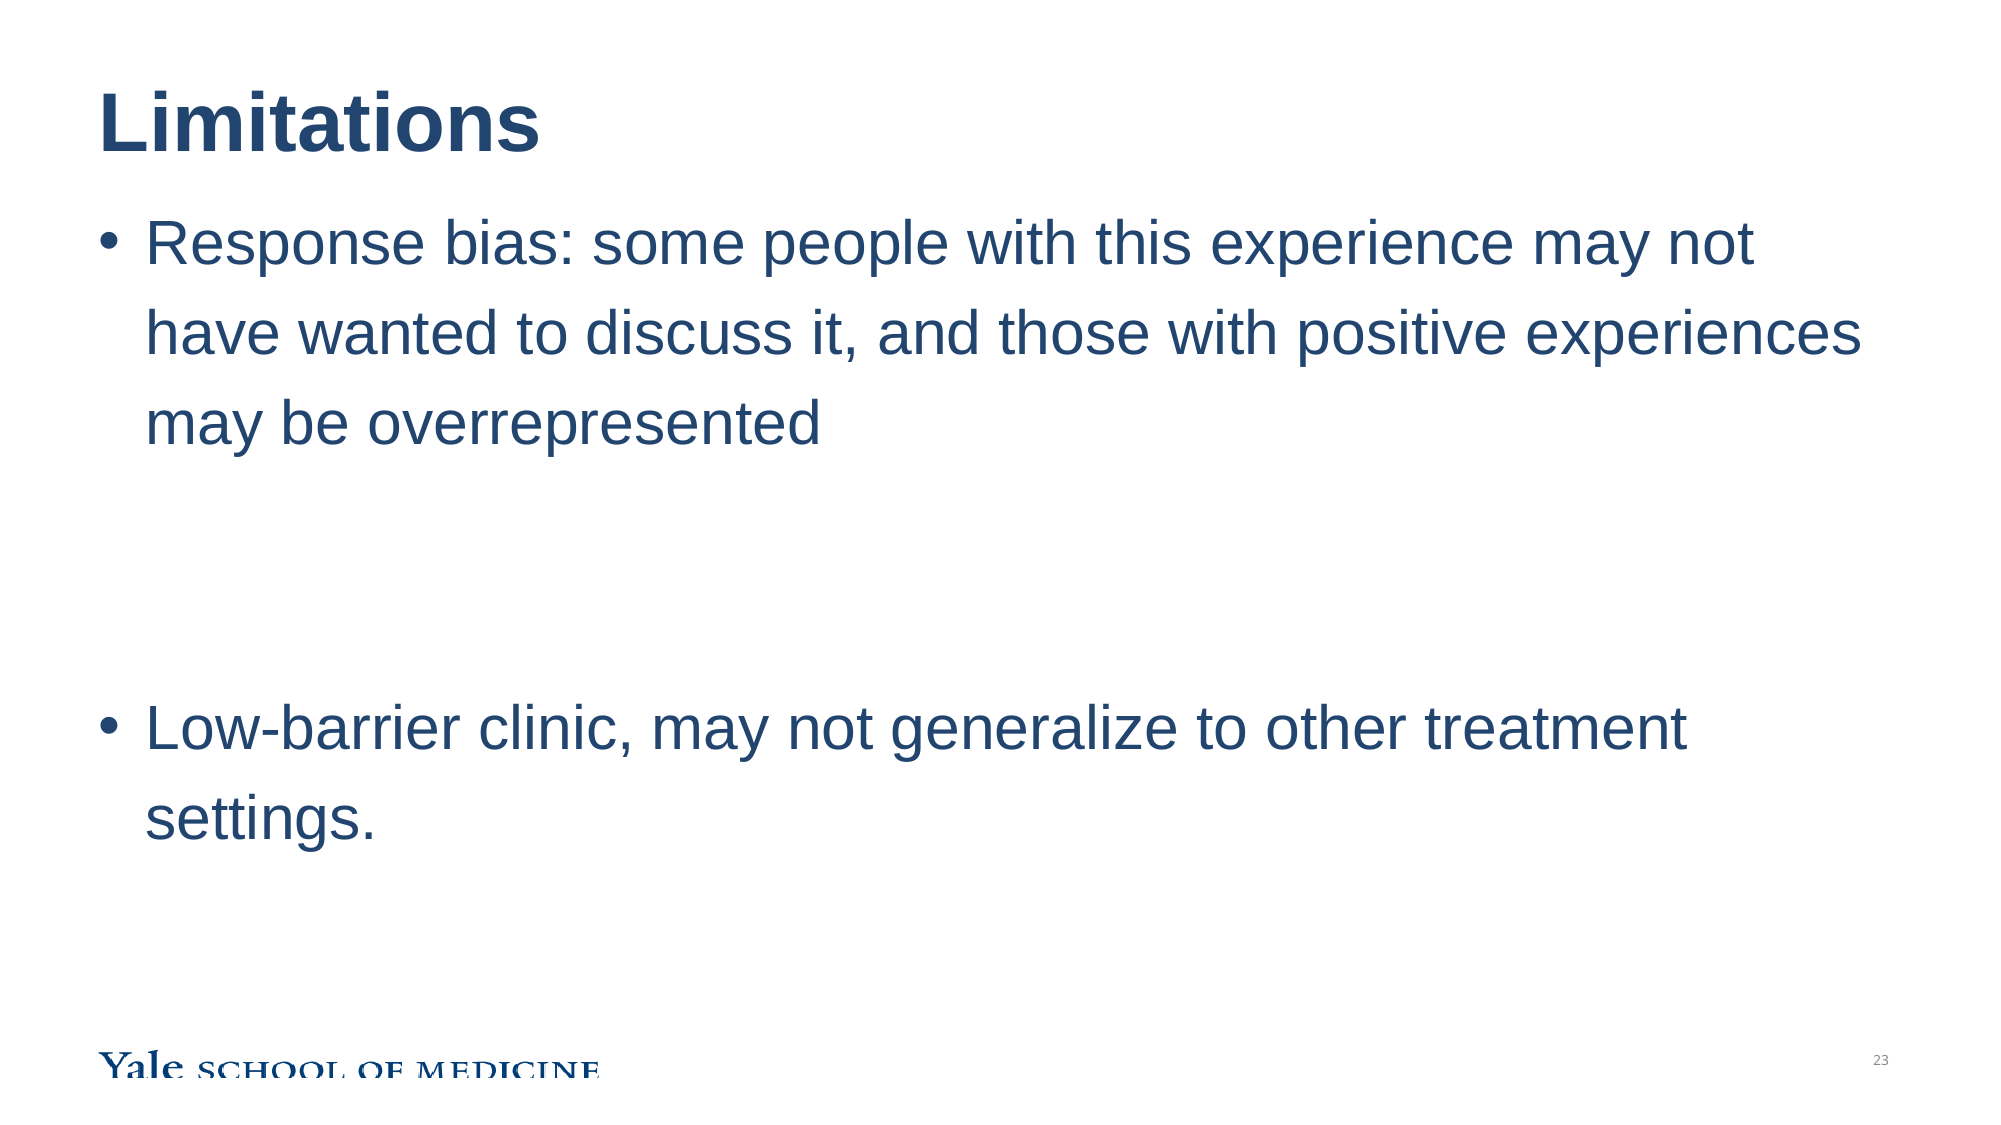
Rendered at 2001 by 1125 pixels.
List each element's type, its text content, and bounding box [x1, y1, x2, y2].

slide_number 23 [1439, 1051, 1890, 1087]
list Response bias: some people with this experience may not have wanted to discuss it, and those with positive experiences may be overrepresented Low-barrier clinic, may not generalize to other treatment settings. [98, 187, 1875, 988]
title Limitations [98, 76, 1875, 160]
